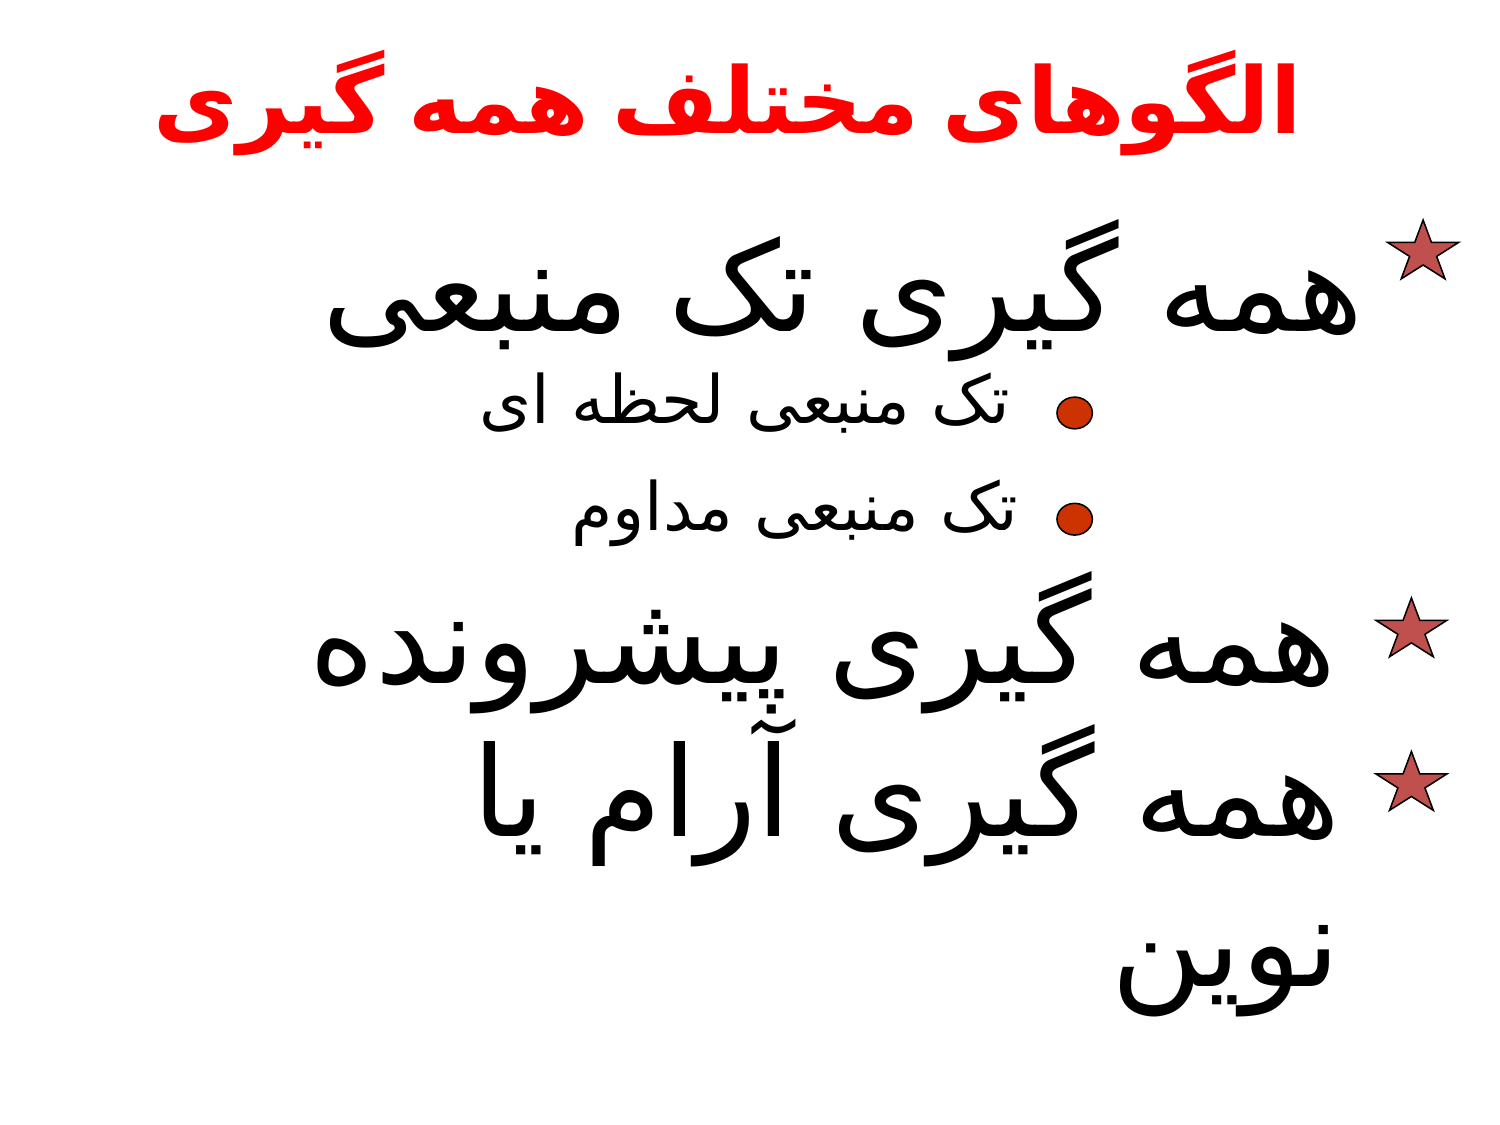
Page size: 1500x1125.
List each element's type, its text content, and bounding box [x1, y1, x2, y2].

text_box تک منبعی لحظه ای [183, 349, 1025, 445]
text_box همه گیری تک منبعی [183, 199, 1380, 365]
text_box الگوهای مختلف همه گیری [41, 34, 1415, 159]
text_box [1056, 397, 1093, 429]
text_box همه گیری پیشرونده [29, 550, 1353, 716]
text_box [1376, 597, 1447, 657]
text_box [1376, 751, 1447, 811]
text_box [1056, 503, 1093, 536]
text_box همه گیری آرام یا نوین [289, 704, 1356, 1019]
text_box [1387, 220, 1459, 279]
text_box تک منبعی مداوم [324, 456, 1034, 550]
